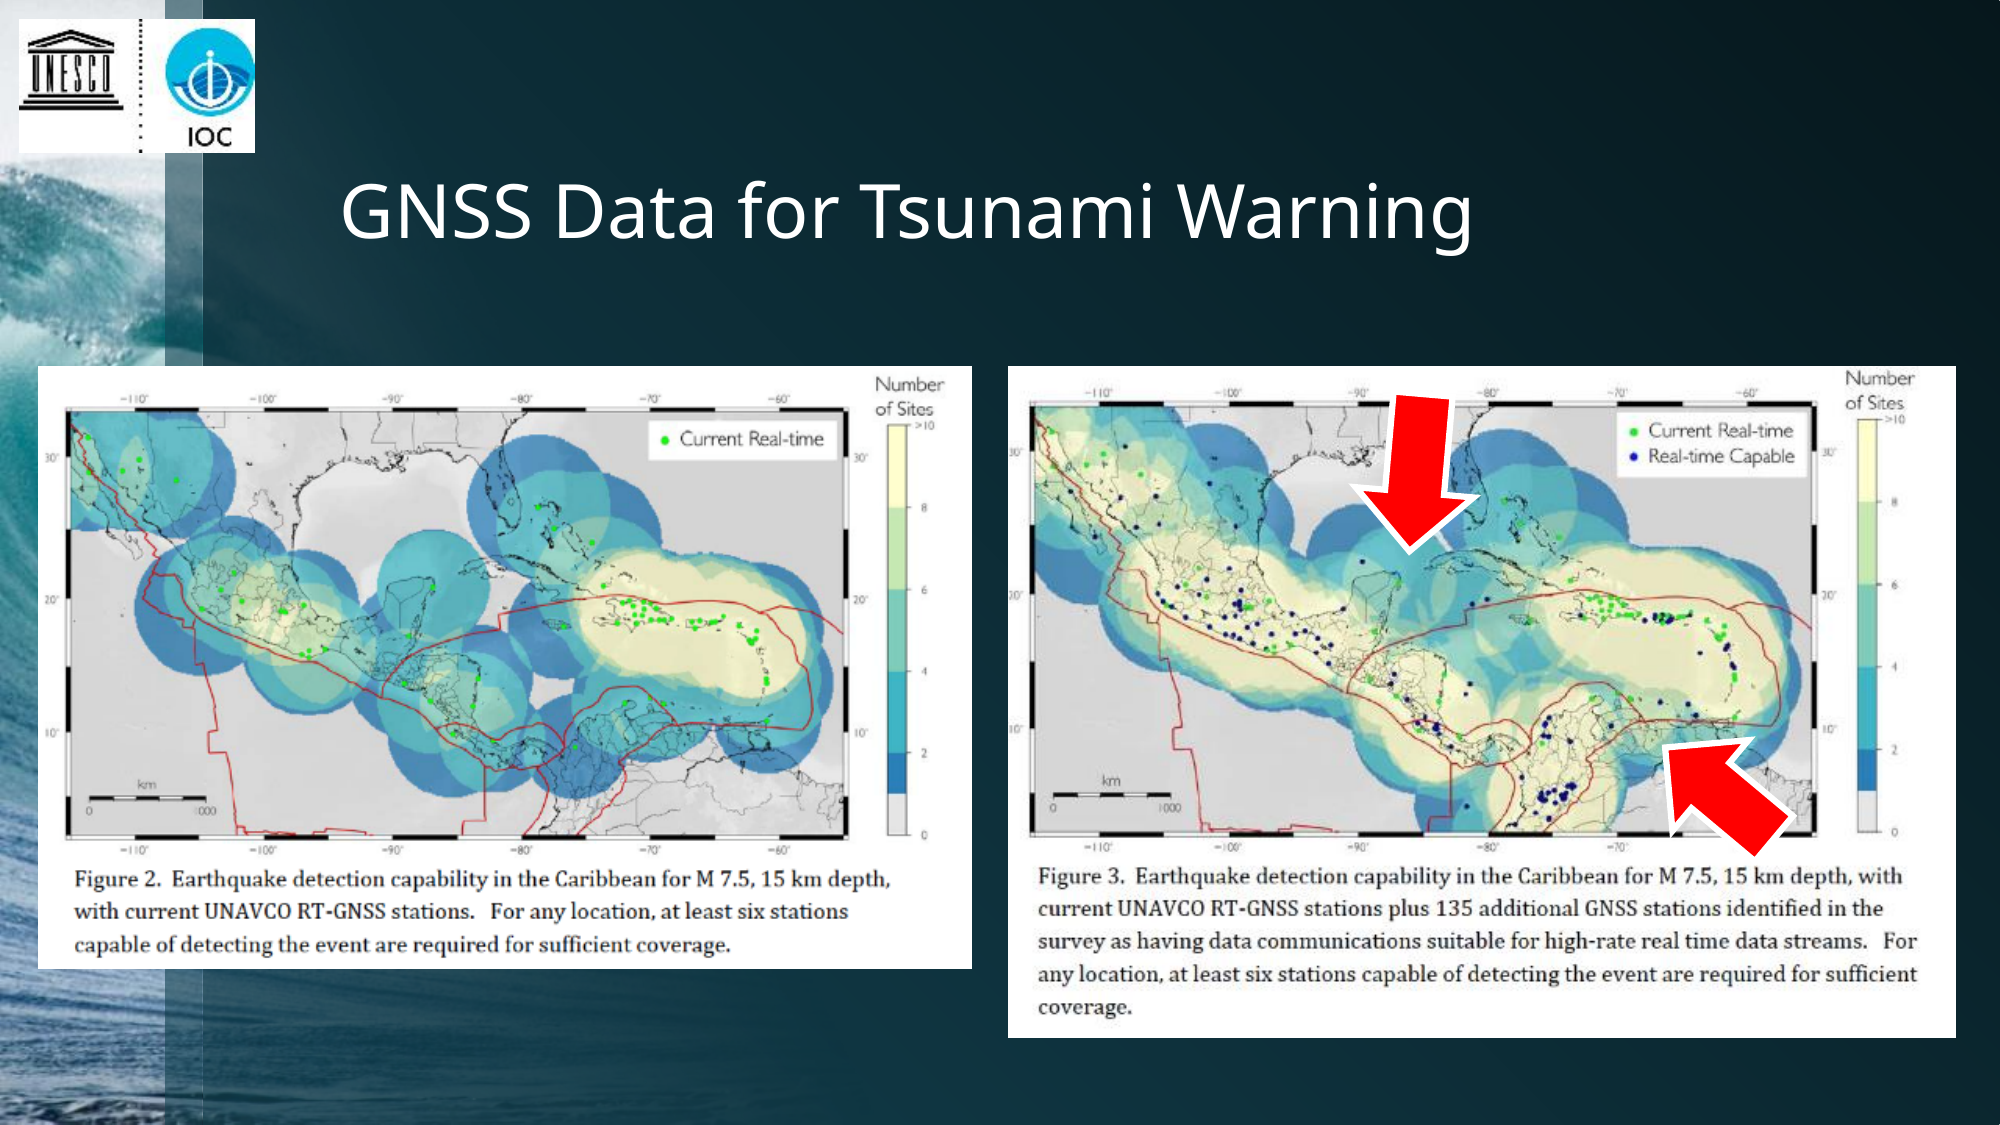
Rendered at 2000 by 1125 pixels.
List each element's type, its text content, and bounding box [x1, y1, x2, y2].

picture [0, 0, 2000, 1125]
title GNSS Data for Tsunami Warning [324, 62, 1825, 263]
